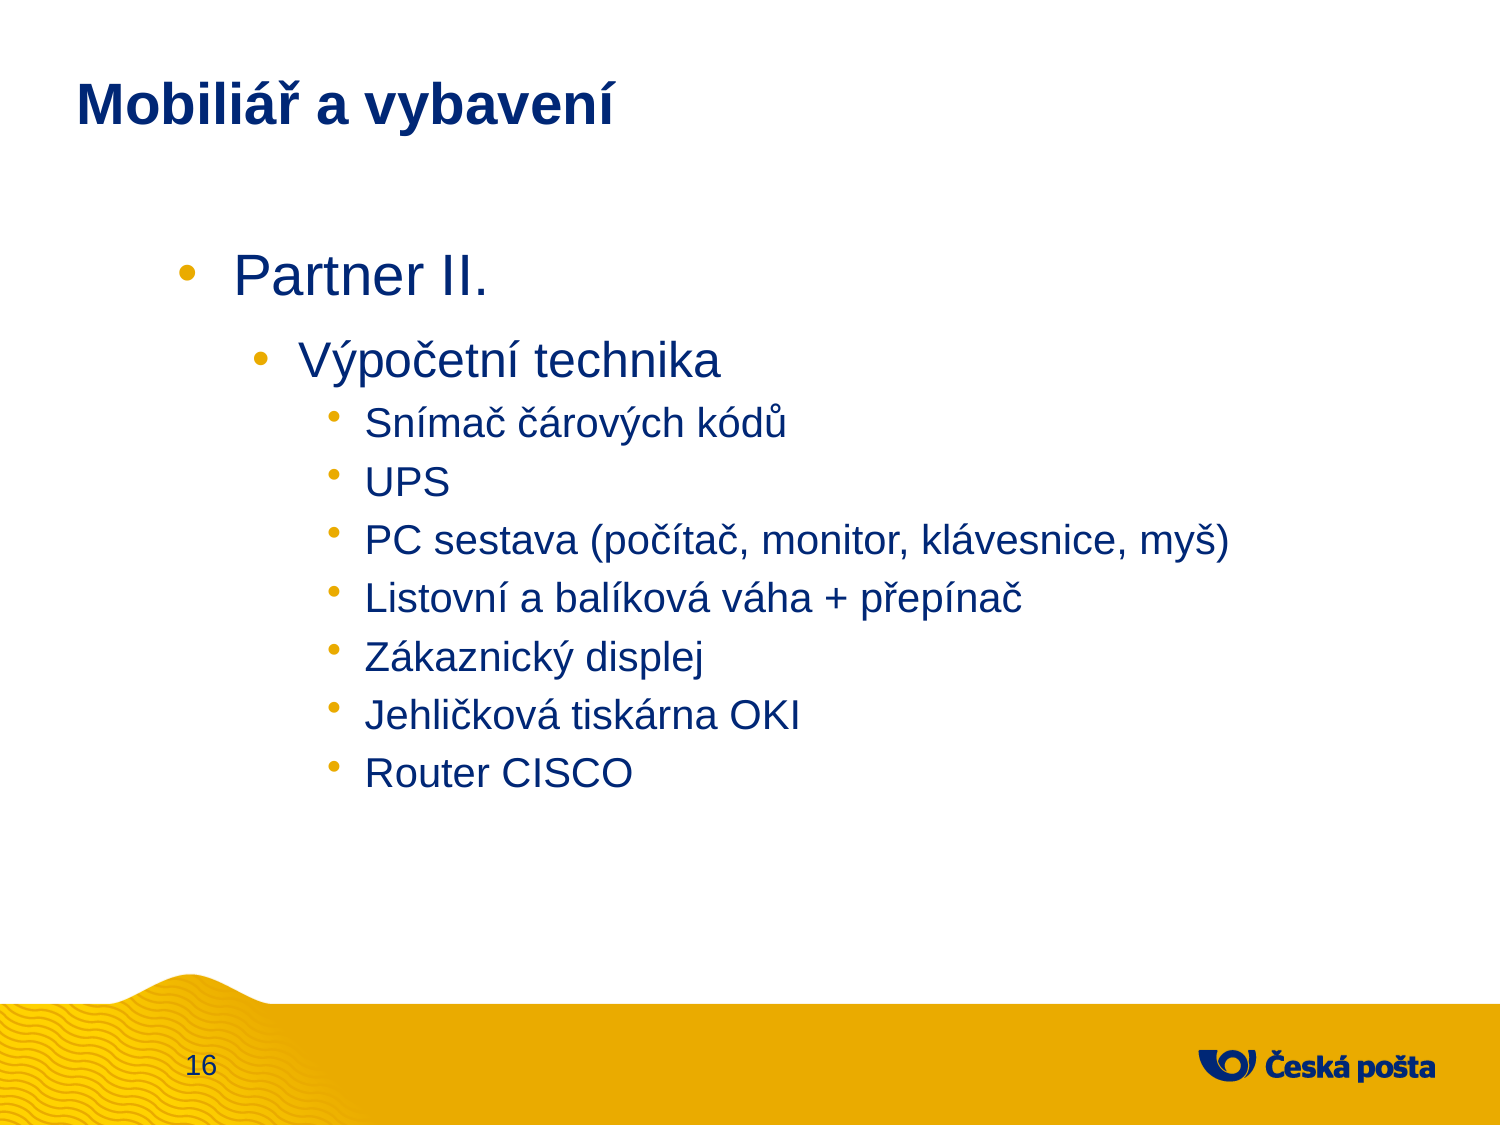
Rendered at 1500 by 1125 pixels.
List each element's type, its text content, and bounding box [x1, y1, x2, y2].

slide_number 16 [184, 1046, 255, 1106]
picture [0, 0, 1500, 1125]
title Mobiliář a vybavení [76, 66, 1318, 161]
list Partner II. Výpočetní technika Snímač čárových kódů UPS PC sestava (počítač, monitor, klávesnice, myš) Listovní a balíková váha + přepínač Zákaznický displej Jehličková tiskárna OKI Router CISCO [176, 235, 1418, 946]
